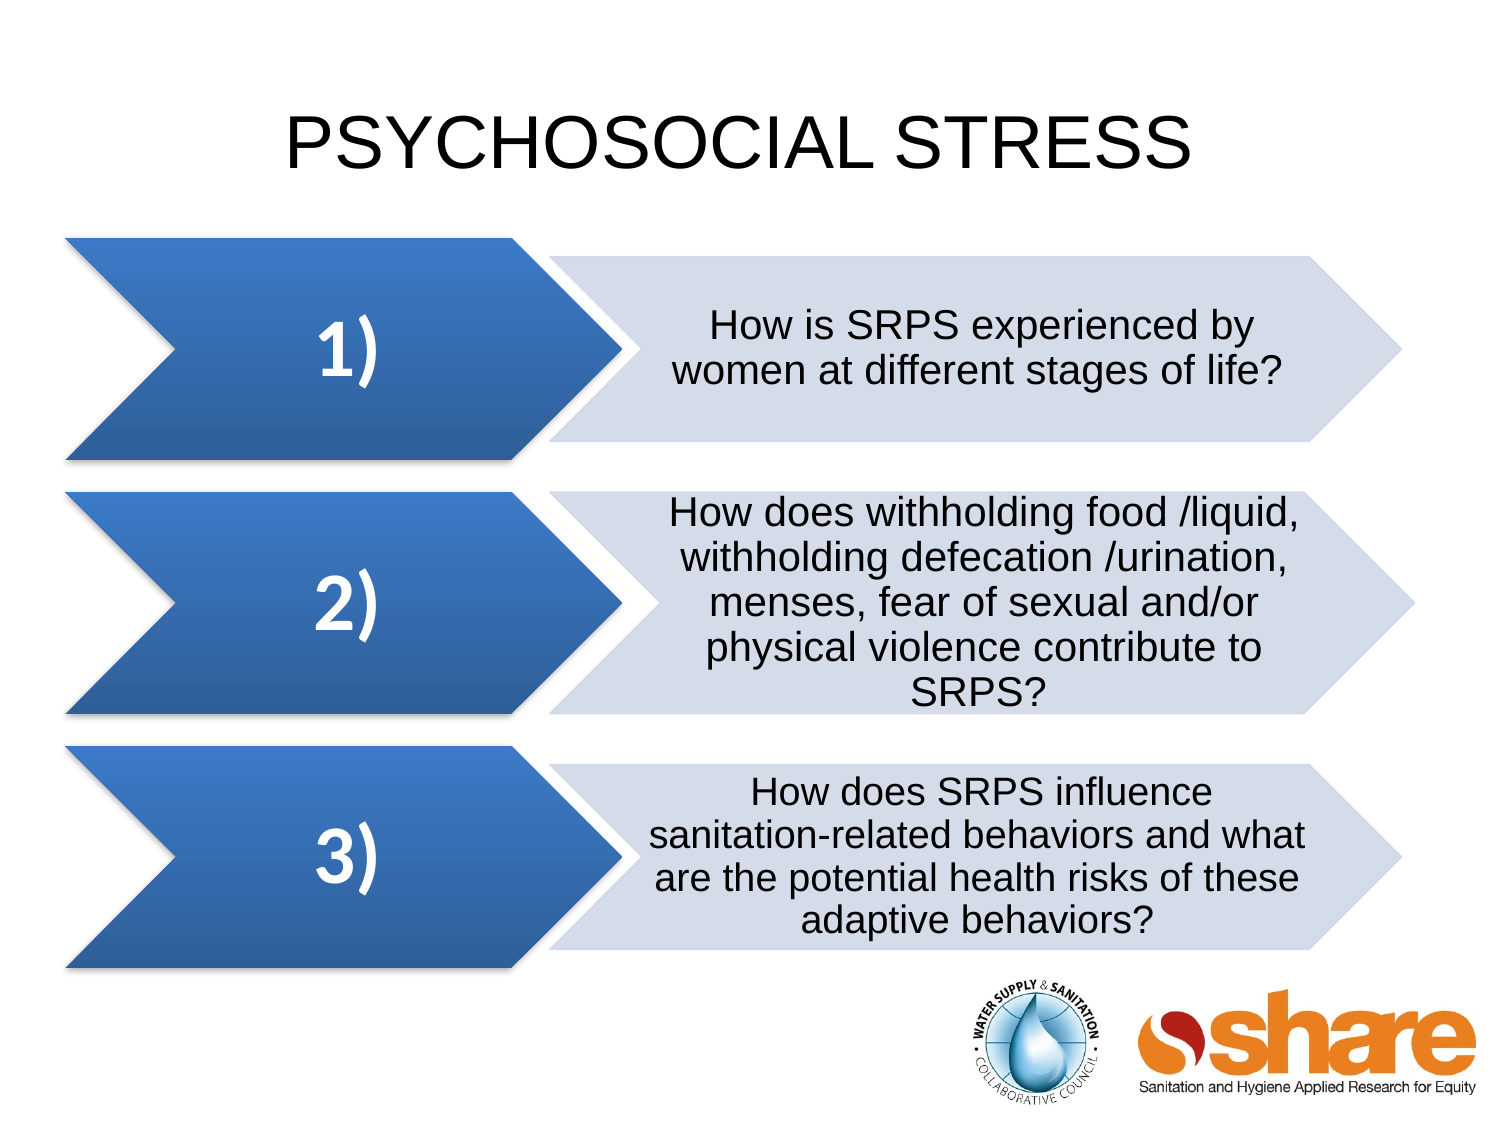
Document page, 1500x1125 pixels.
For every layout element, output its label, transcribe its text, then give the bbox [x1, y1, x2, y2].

picture [1138, 989, 1476, 1095]
picture [970, 976, 1101, 1108]
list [64, 231, 1416, 975]
title PSYCHOSOCIAL STRESS [75, 45, 1425, 233]
